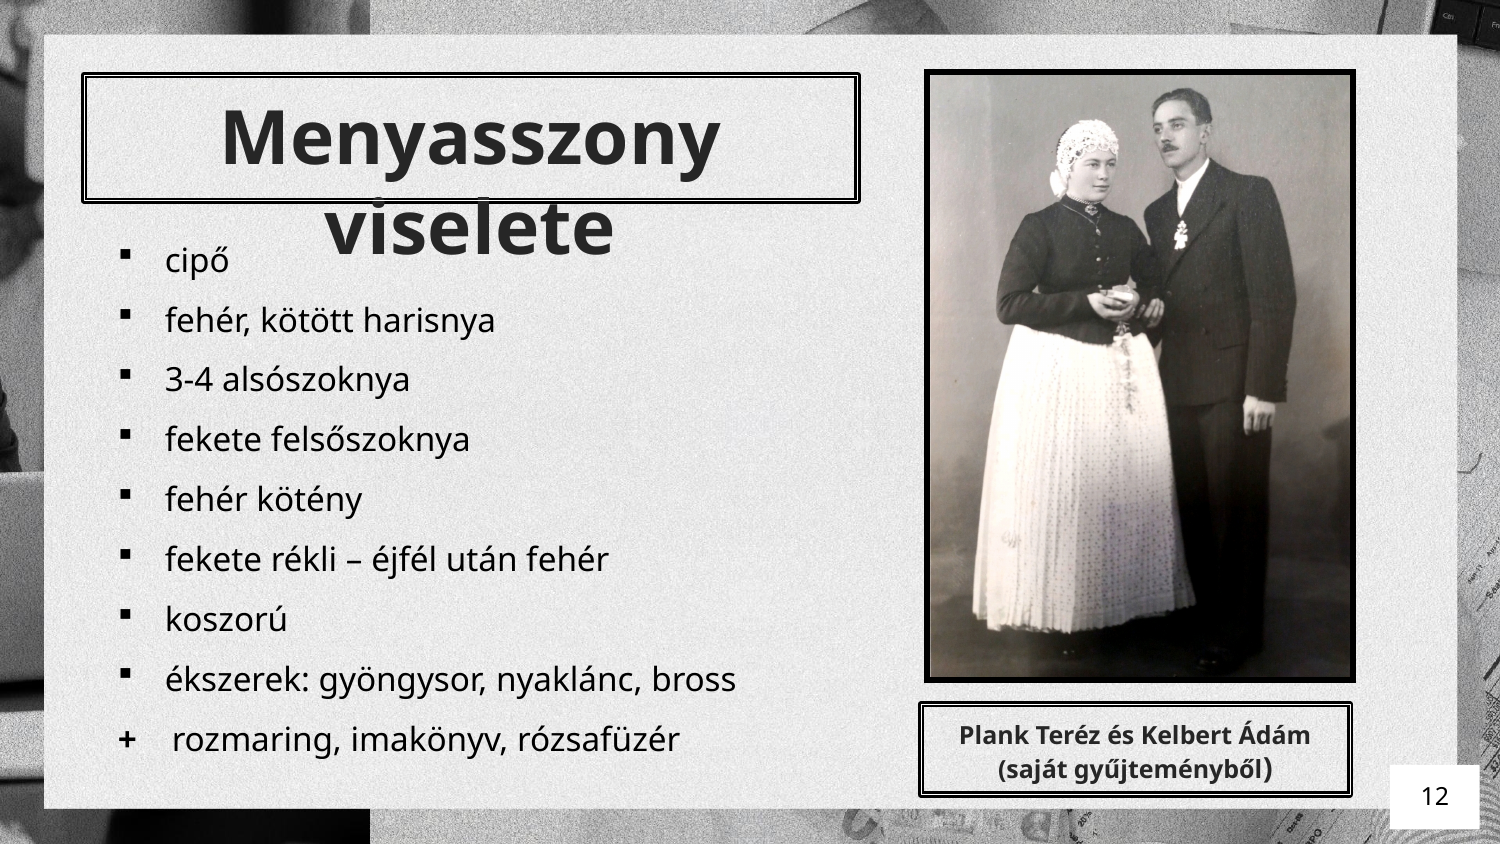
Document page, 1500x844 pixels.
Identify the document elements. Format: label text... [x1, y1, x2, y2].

text_box [919, 702, 1352, 797]
picture [0, 0, 1500, 844]
text_box [82, 73, 860, 203]
text_box cipő fehér, kötött harisnya 3-4 alsószoknya fekete felsőszoknya fehér kötény fekete rékli – éjfél után fehér koszorú ékszerek: gyöngysor, nyaklánc, bross + rozmaring, imakönyv, rózsafüzér [103, 211, 894, 826]
